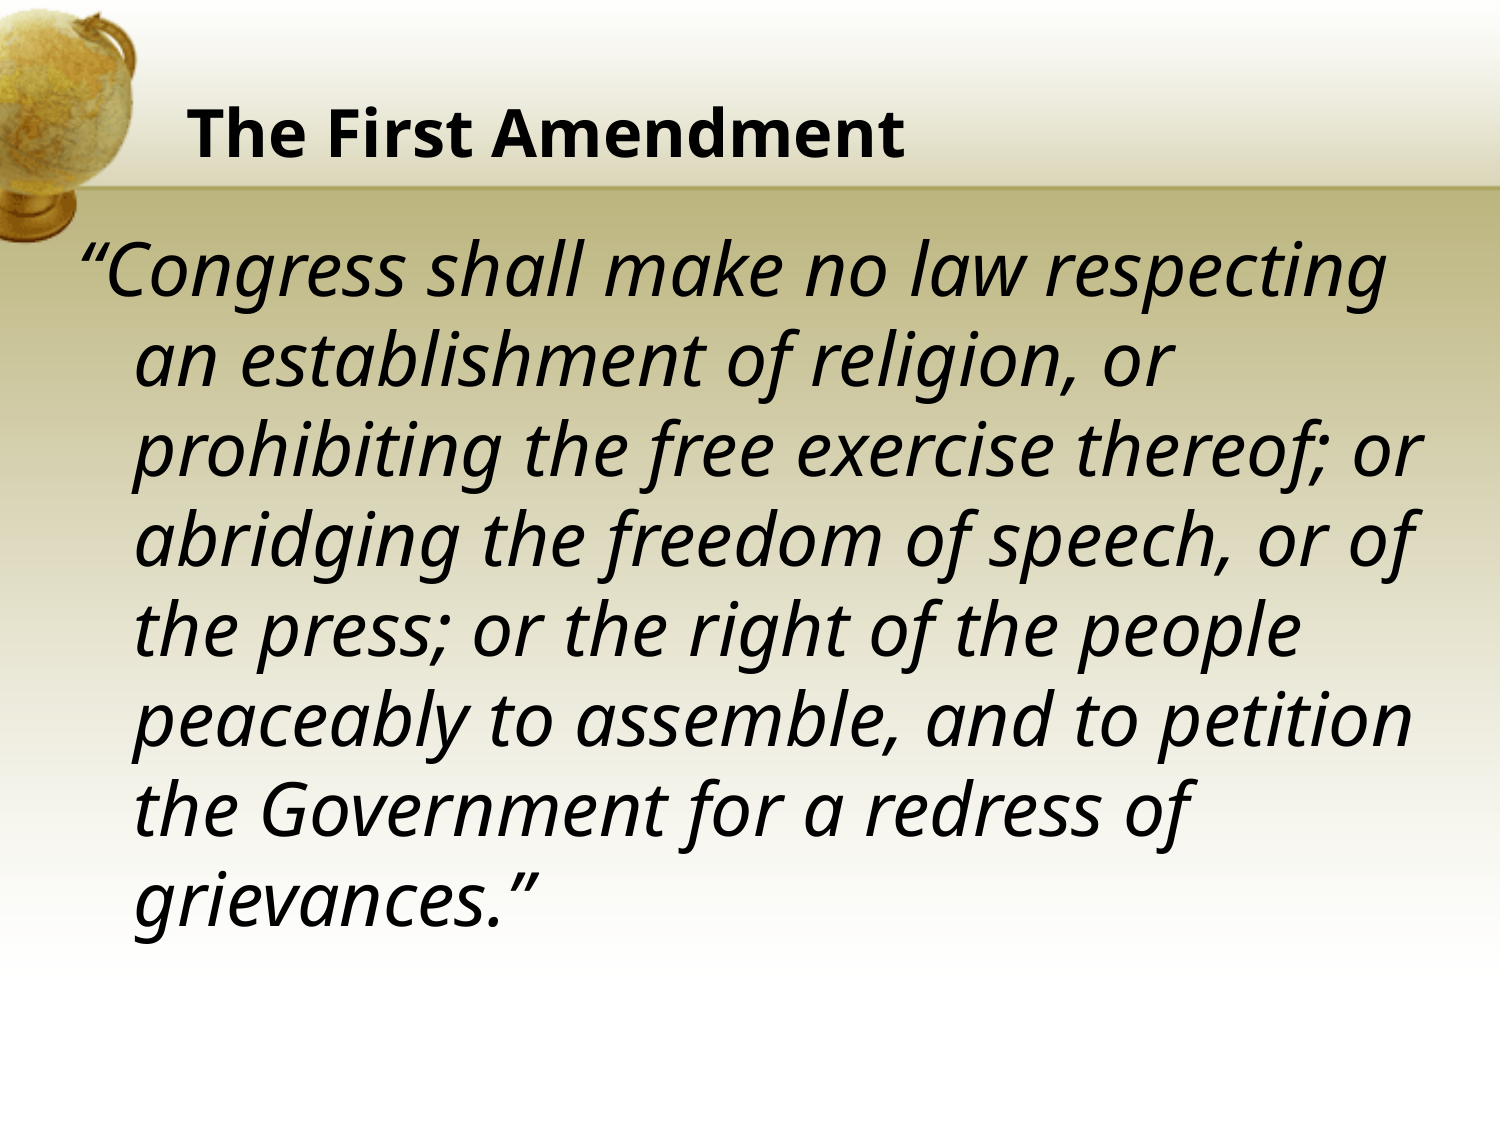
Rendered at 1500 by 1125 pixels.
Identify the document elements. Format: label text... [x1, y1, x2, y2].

title The First Amendment [170, 36, 1436, 179]
list “Congress shall make no law respecting an establishment of religion, or prohibiting the free exercise thereof; or abridging the freedom of speech, or of the press; or the right of the people peaceably to assemble, and to petition the Government for a redress of grievances.” [62, 213, 1463, 1018]
picture [0, 0, 1500, 1125]
